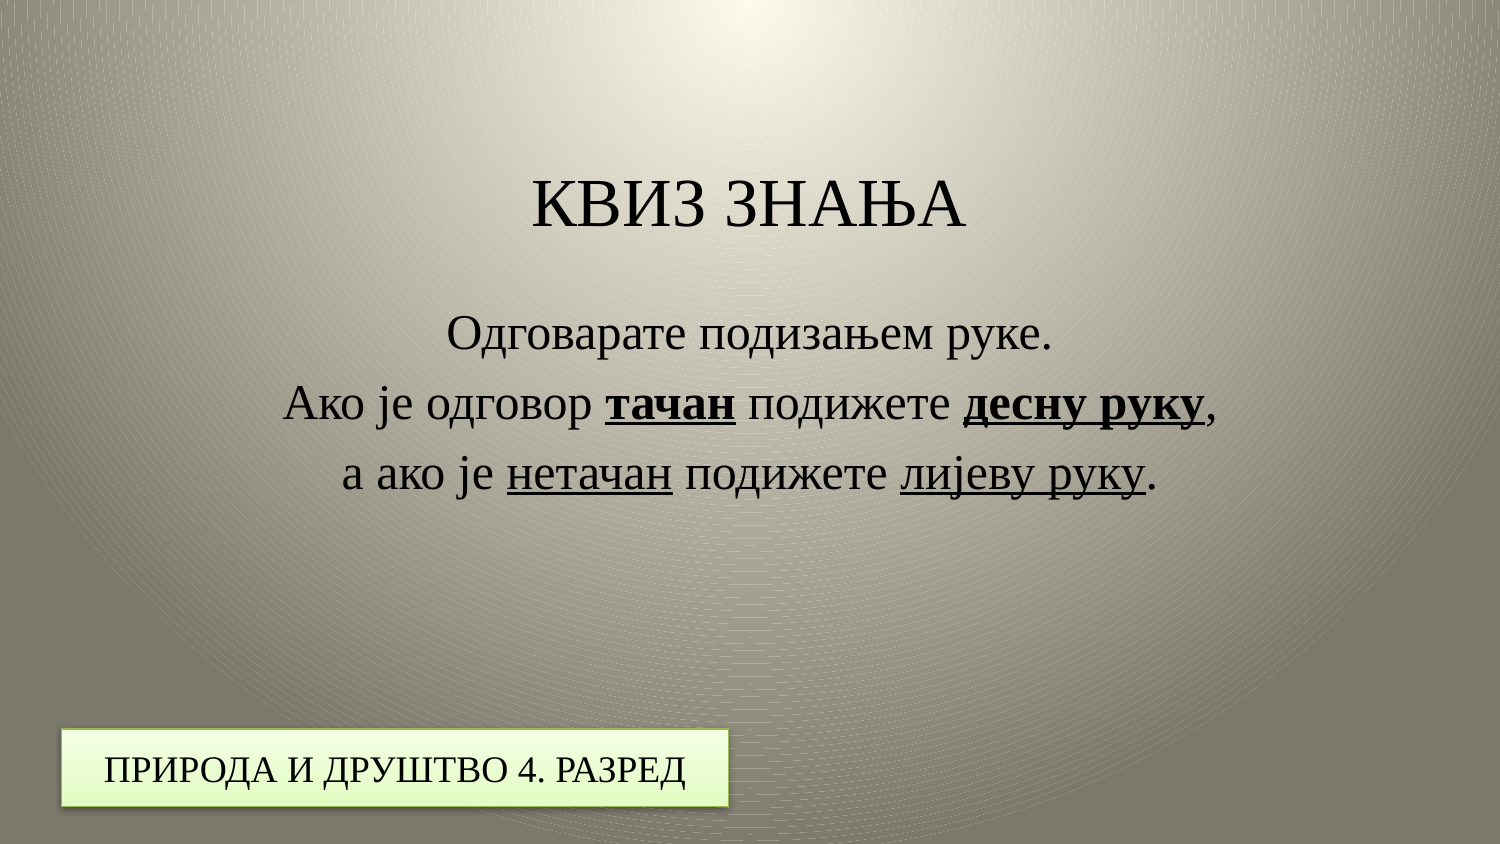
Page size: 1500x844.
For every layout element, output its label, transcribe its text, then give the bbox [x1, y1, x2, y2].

subtitle Одговарате подизањем руке. Ако је одговор тачан подижете десну руку, а ако је нетачан подижете лијеву руку. [171, 291, 1329, 635]
text_box ПРИРОДА И ДРУШТВО 4. РАЗРЕД [61, 728, 729, 807]
title КВИЗ ЗНАЊА [112, 150, 1388, 332]
